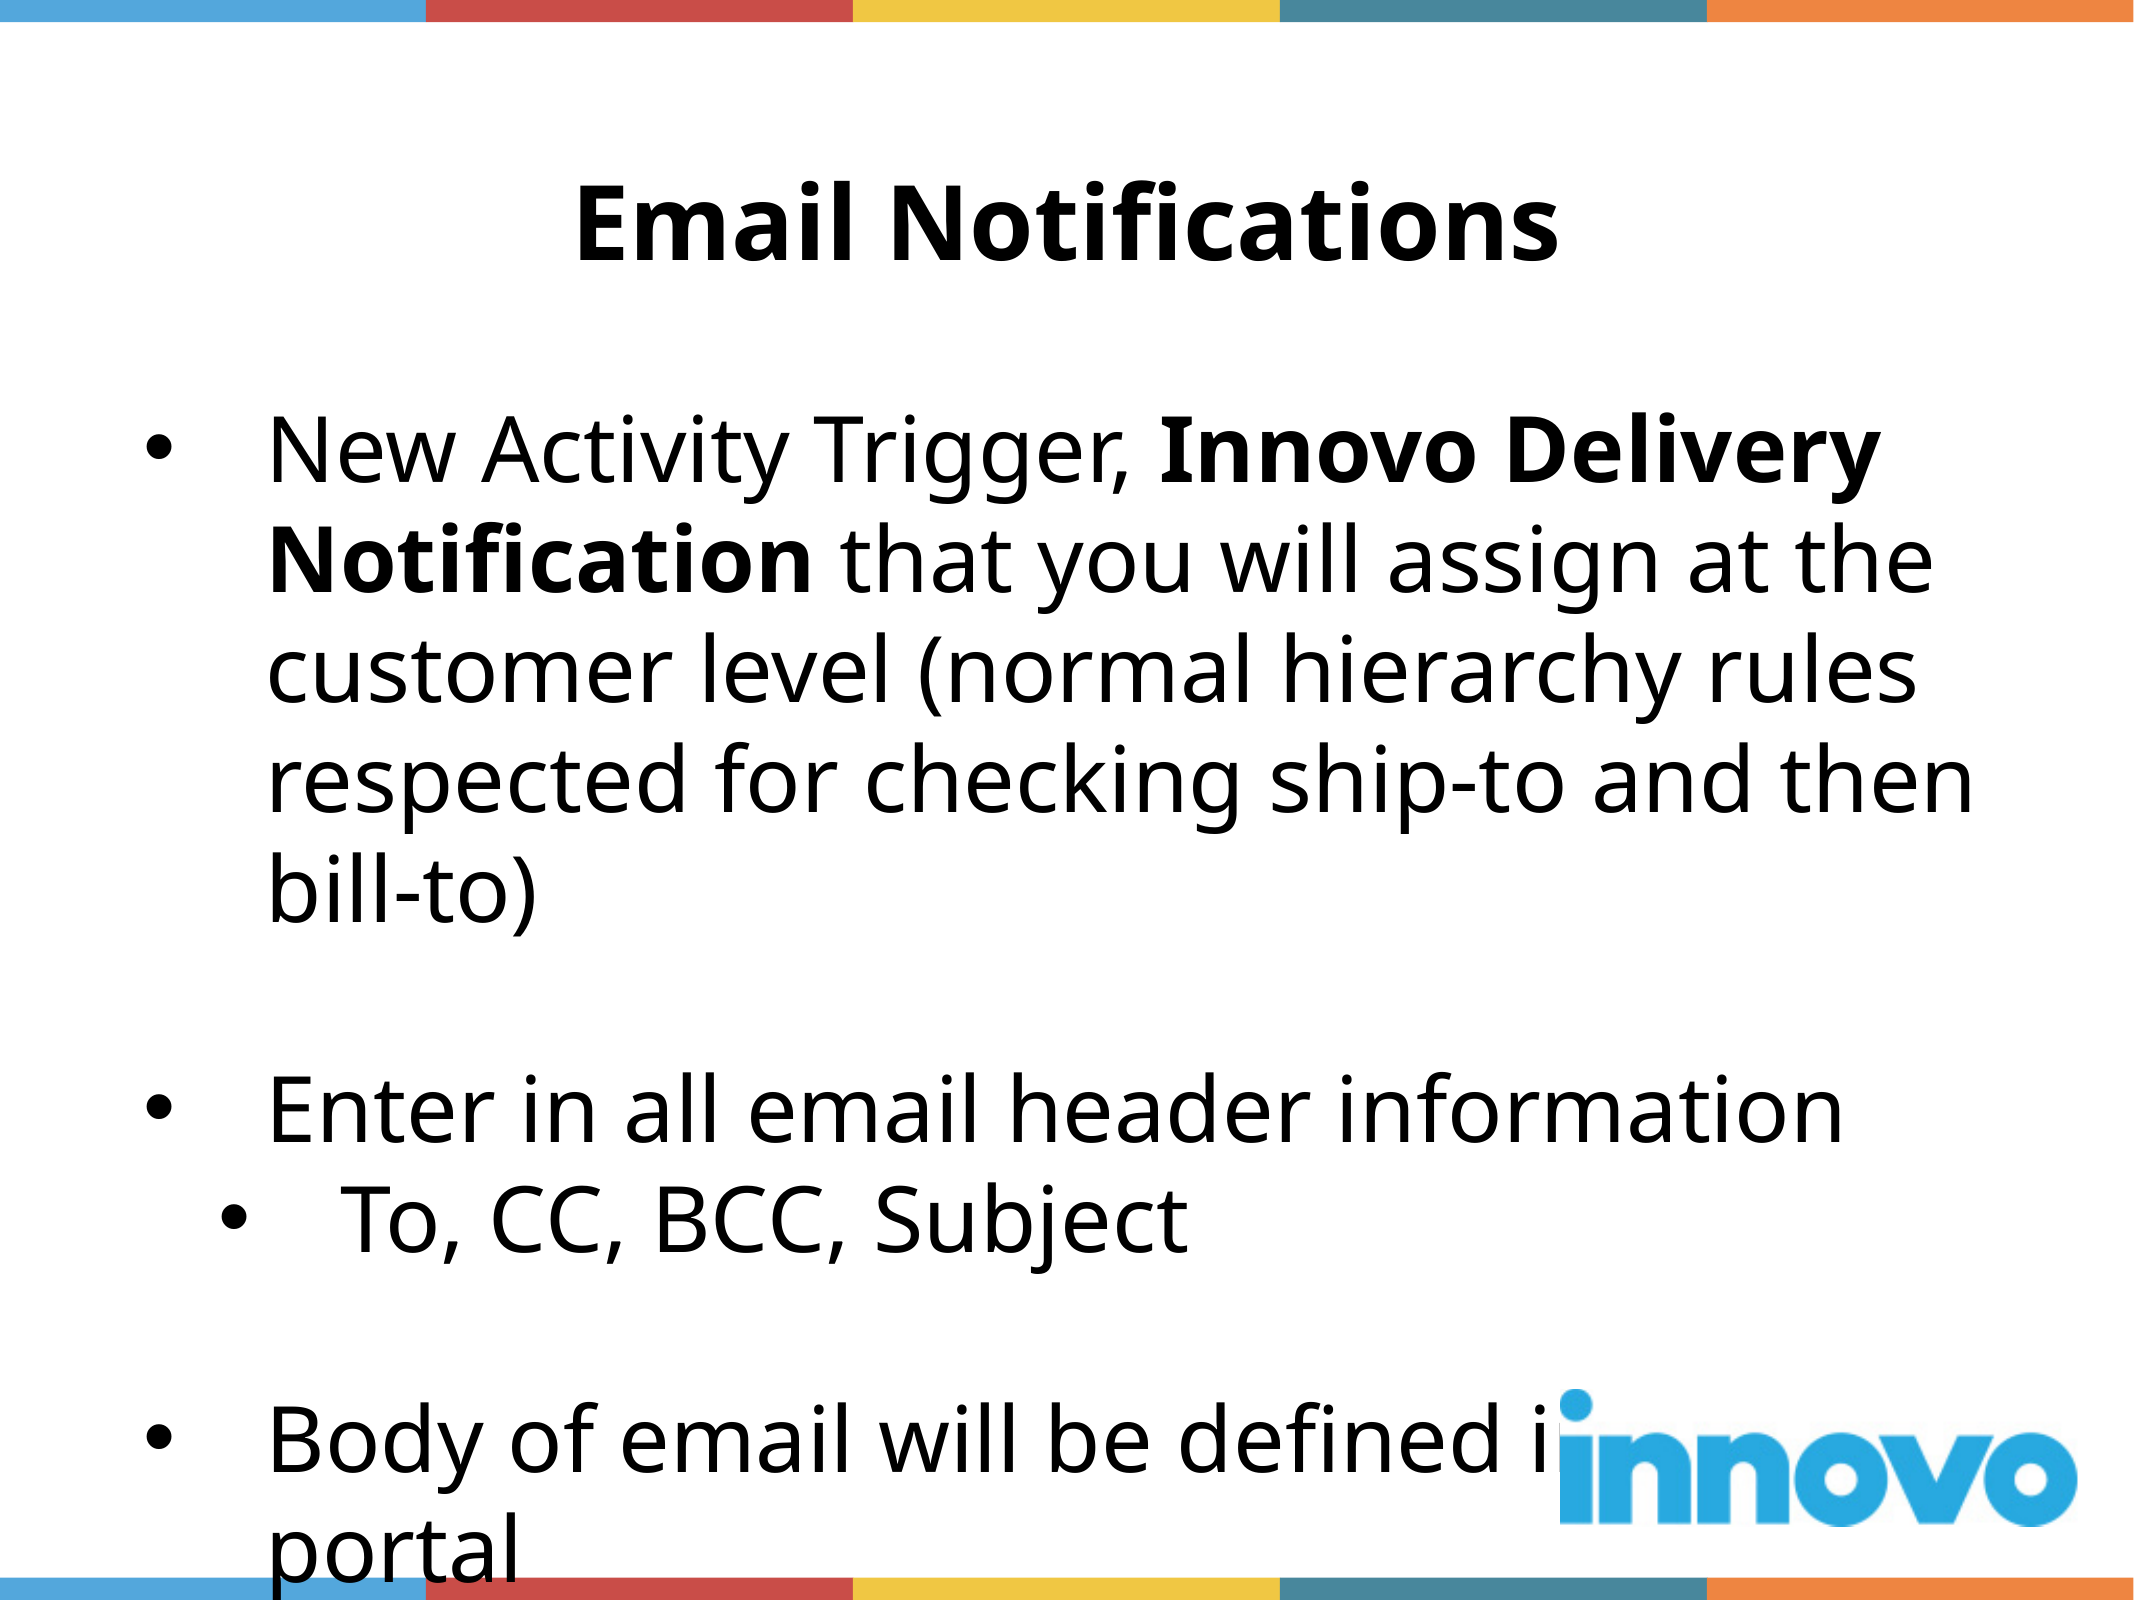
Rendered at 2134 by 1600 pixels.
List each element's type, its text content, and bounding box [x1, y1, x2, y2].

picture [1560, 1389, 2080, 1528]
text_box New Activity Trigger, Innovo Delivery Notification that you will assign at the customer level (normal hierarchy rules respected for checking ship-to and then bill-to) Enter in all email header information To, CC, BCC, Subject Body of email will be defined in the portal [129, 383, 2055, 1600]
text_box Email Notifications [0, 149, 2134, 288]
